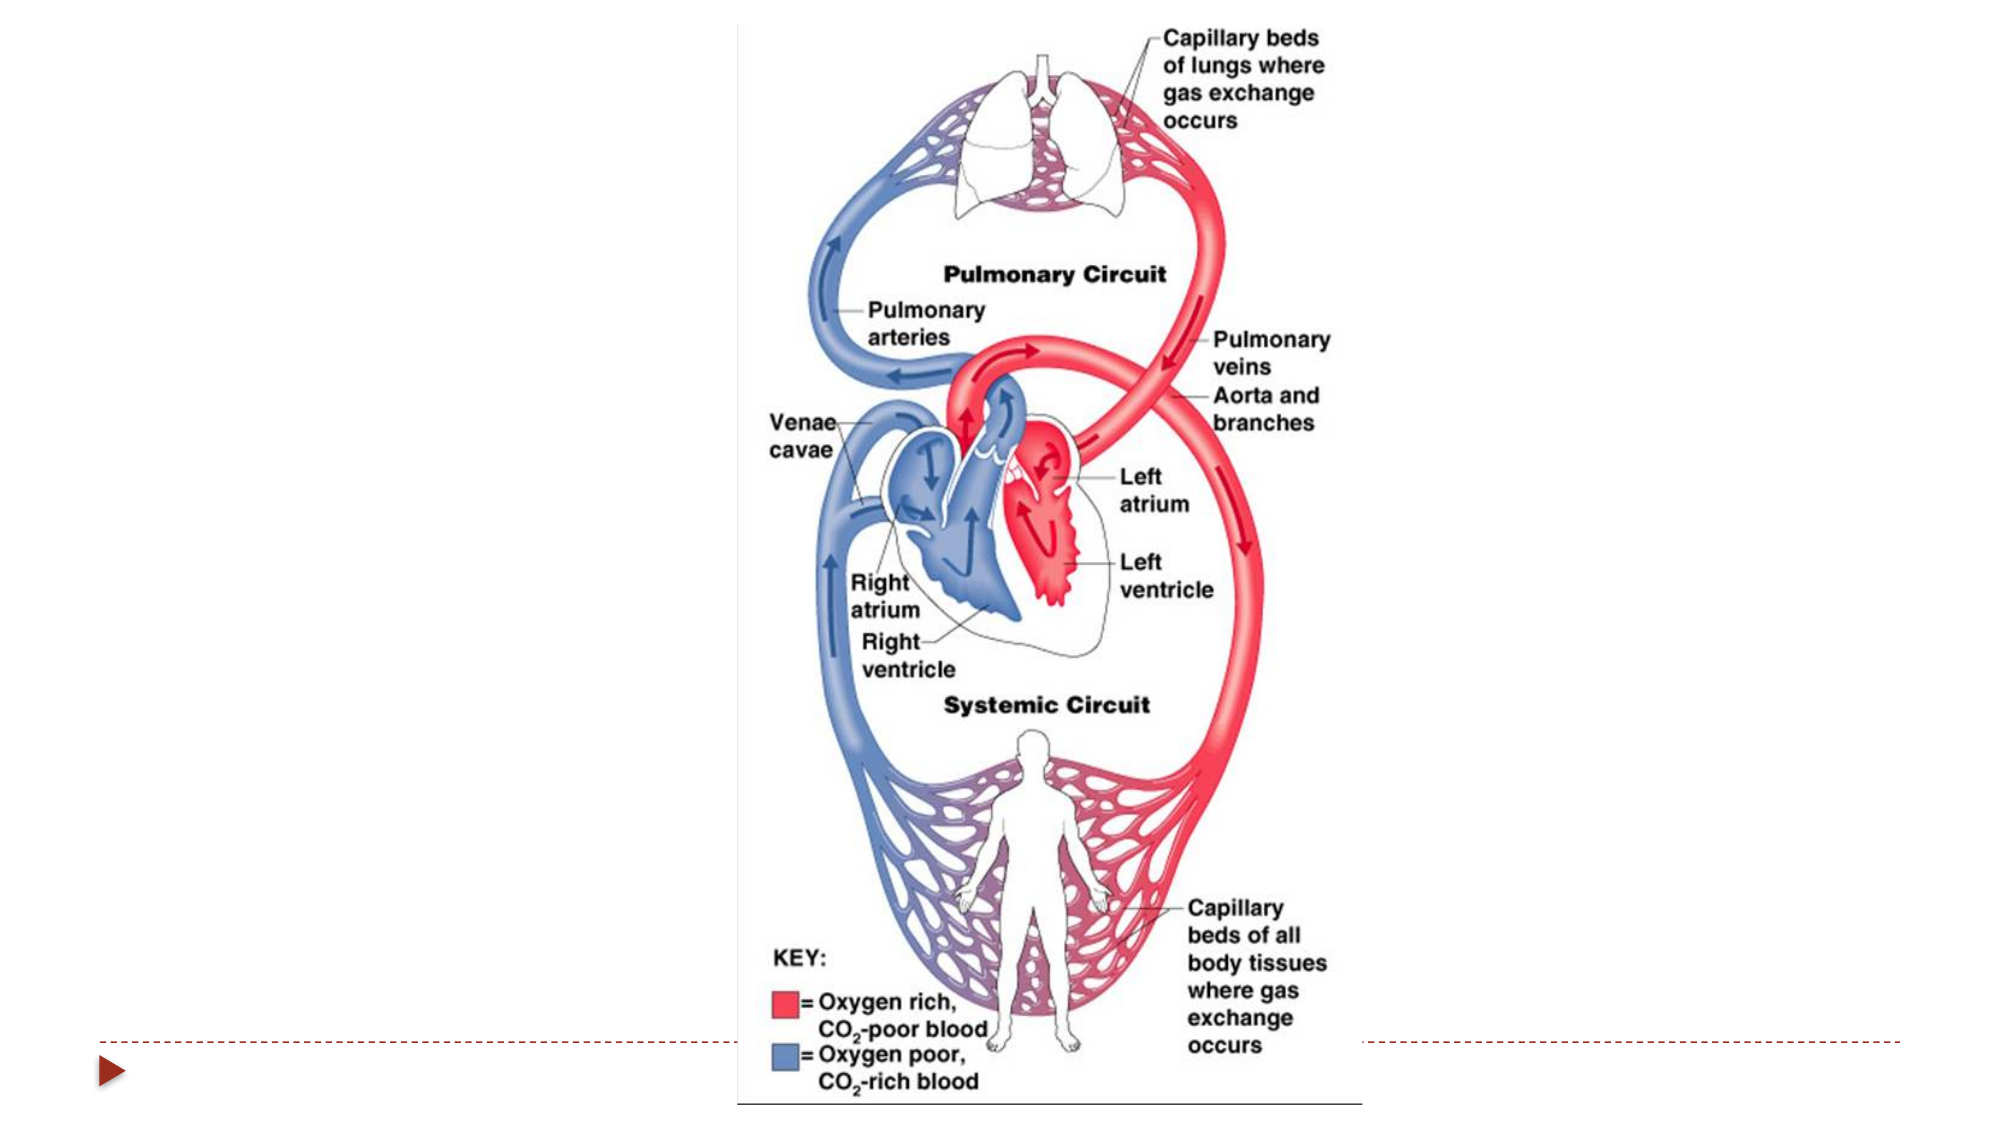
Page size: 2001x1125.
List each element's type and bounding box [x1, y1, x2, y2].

picture [737, 24, 1363, 1106]
